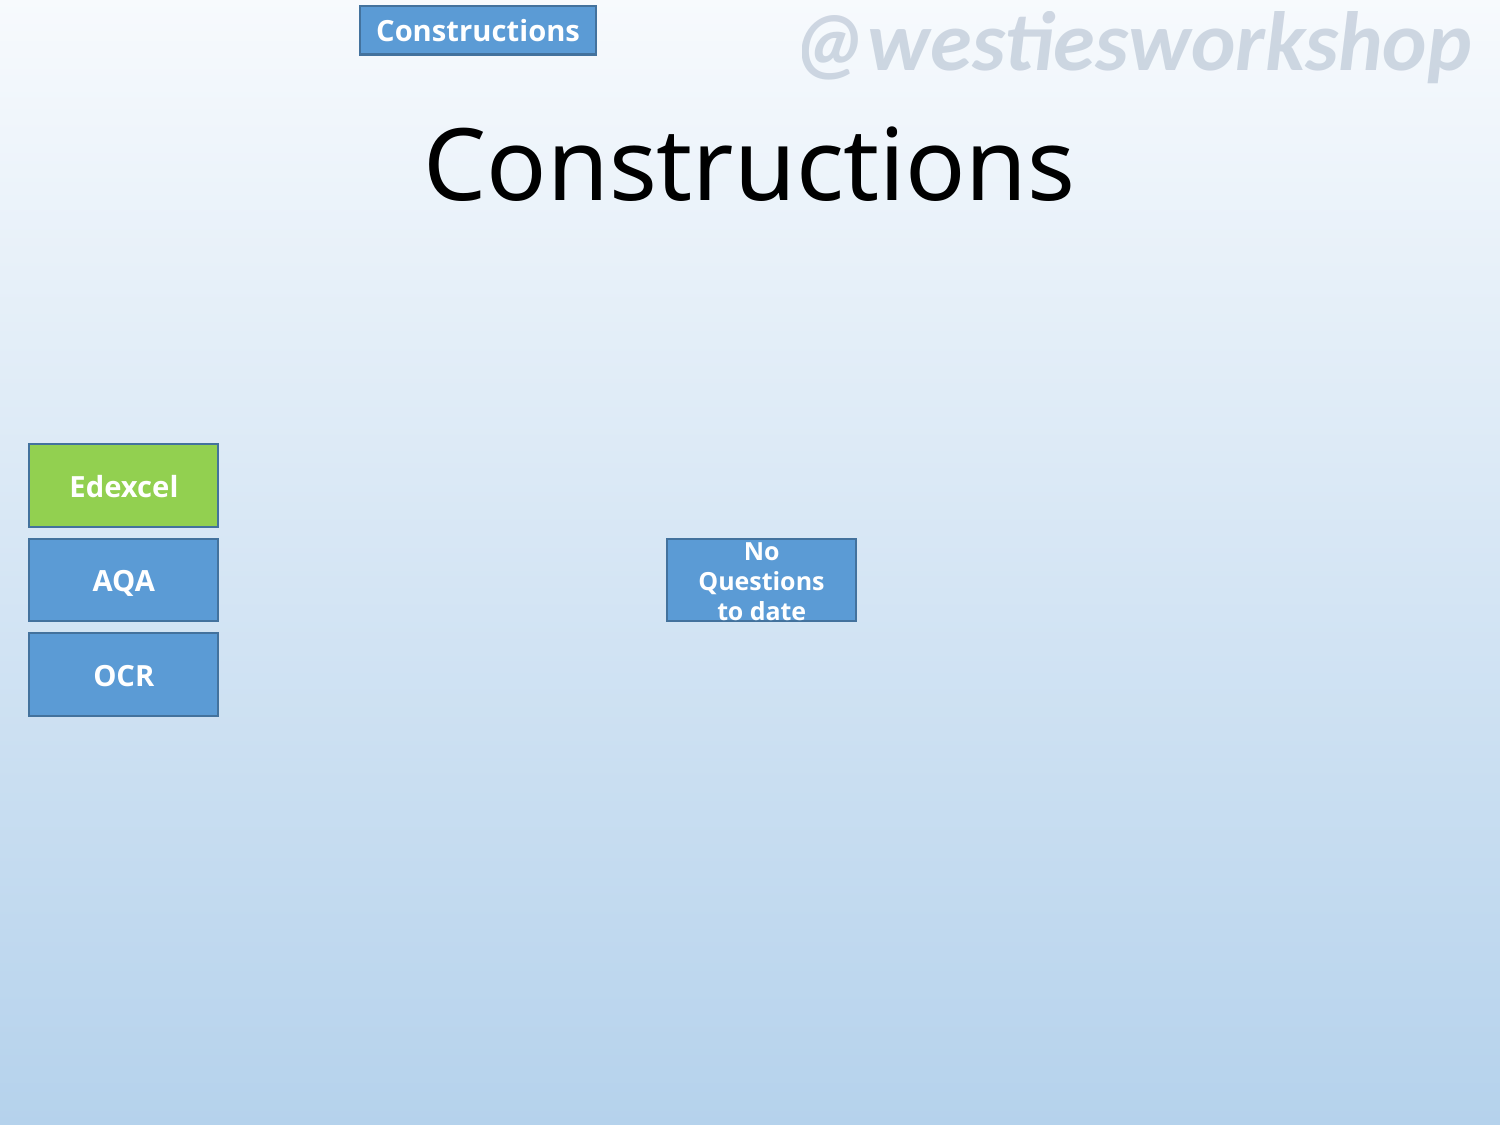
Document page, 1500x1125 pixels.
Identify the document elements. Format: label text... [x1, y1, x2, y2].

text_box No Questions to date [666, 538, 857, 622]
title Constructions [103, 59, 1397, 278]
text_box Constructions [359, 5, 597, 56]
text_box Edexcel [28, 443, 219, 528]
text_box OCR [28, 632, 219, 717]
text_box AQA [28, 538, 219, 622]
